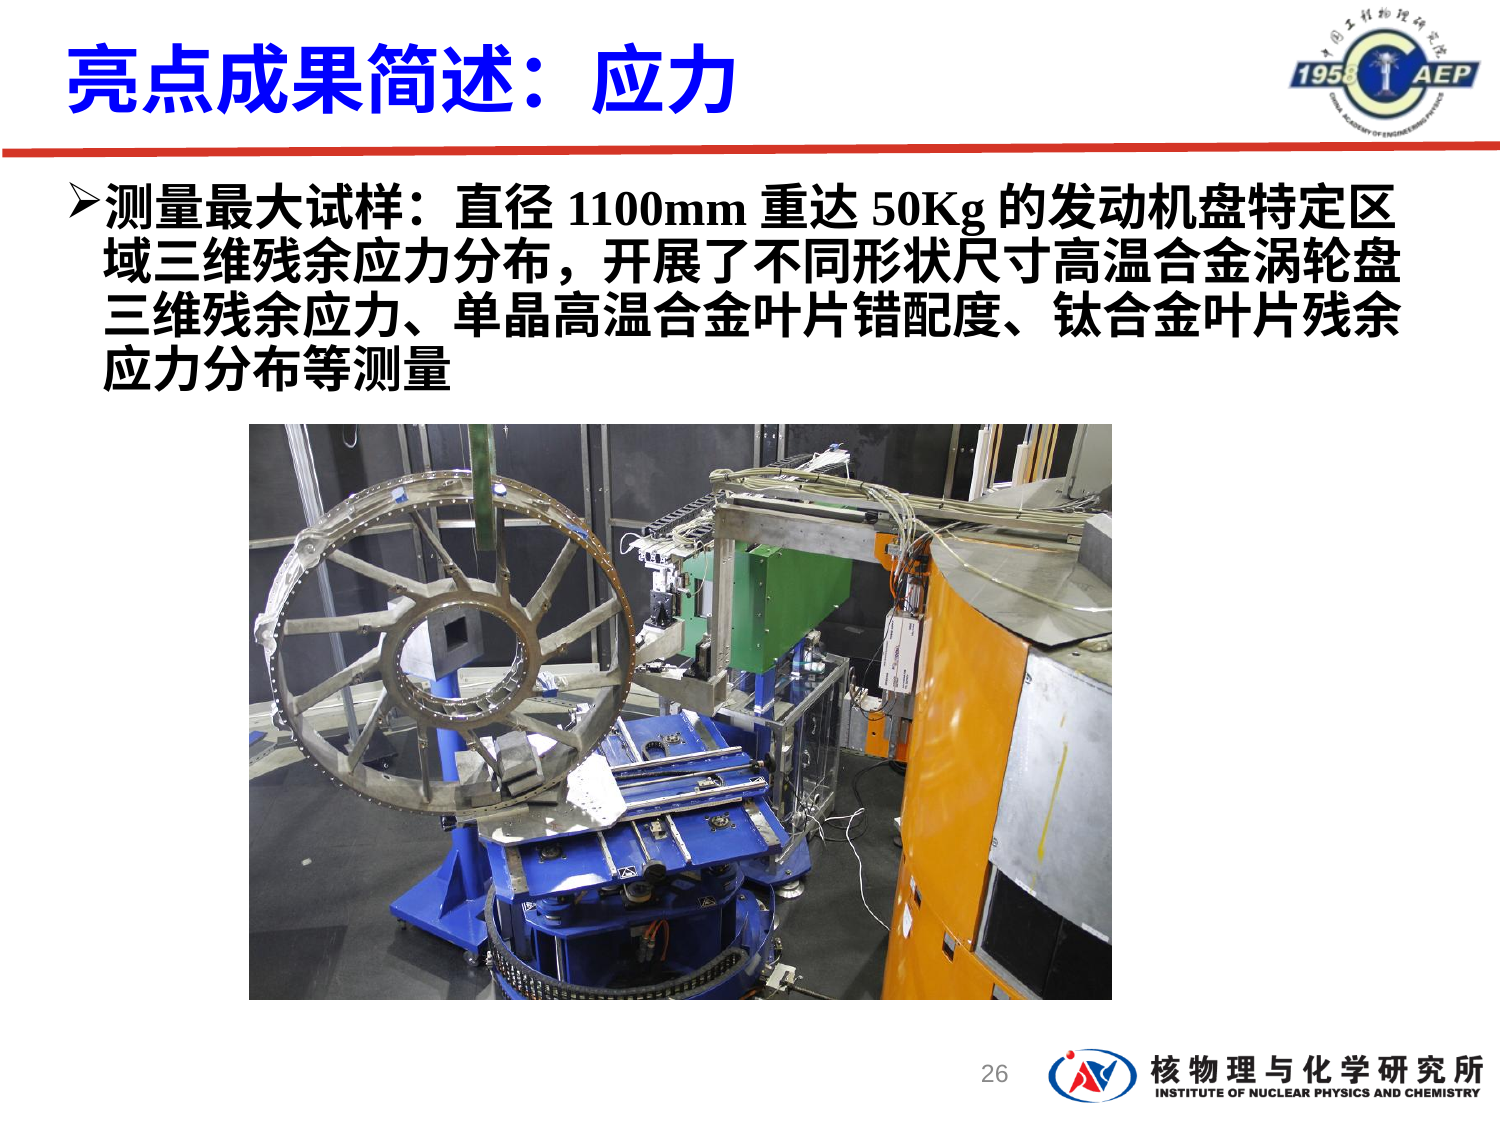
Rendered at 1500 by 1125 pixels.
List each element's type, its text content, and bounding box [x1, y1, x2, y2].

picture [249, 424, 1112, 1001]
list 测量最大试样：直径1100mm重达50Kg的发动机盘特定区域三维残余应力分布，开展了不同形状尺寸高温合金涡轮盘三维残余应力、单晶高温合金叶片错配度、钛合金叶片残余应力分布等测量 [50, 174, 1450, 1014]
picture [1023, 1012, 1500, 1125]
picture [1277, 0, 1500, 141]
title 亮点成果简述：应力 [50, 24, 1263, 141]
text_box 26 [924, 1042, 1024, 1103]
